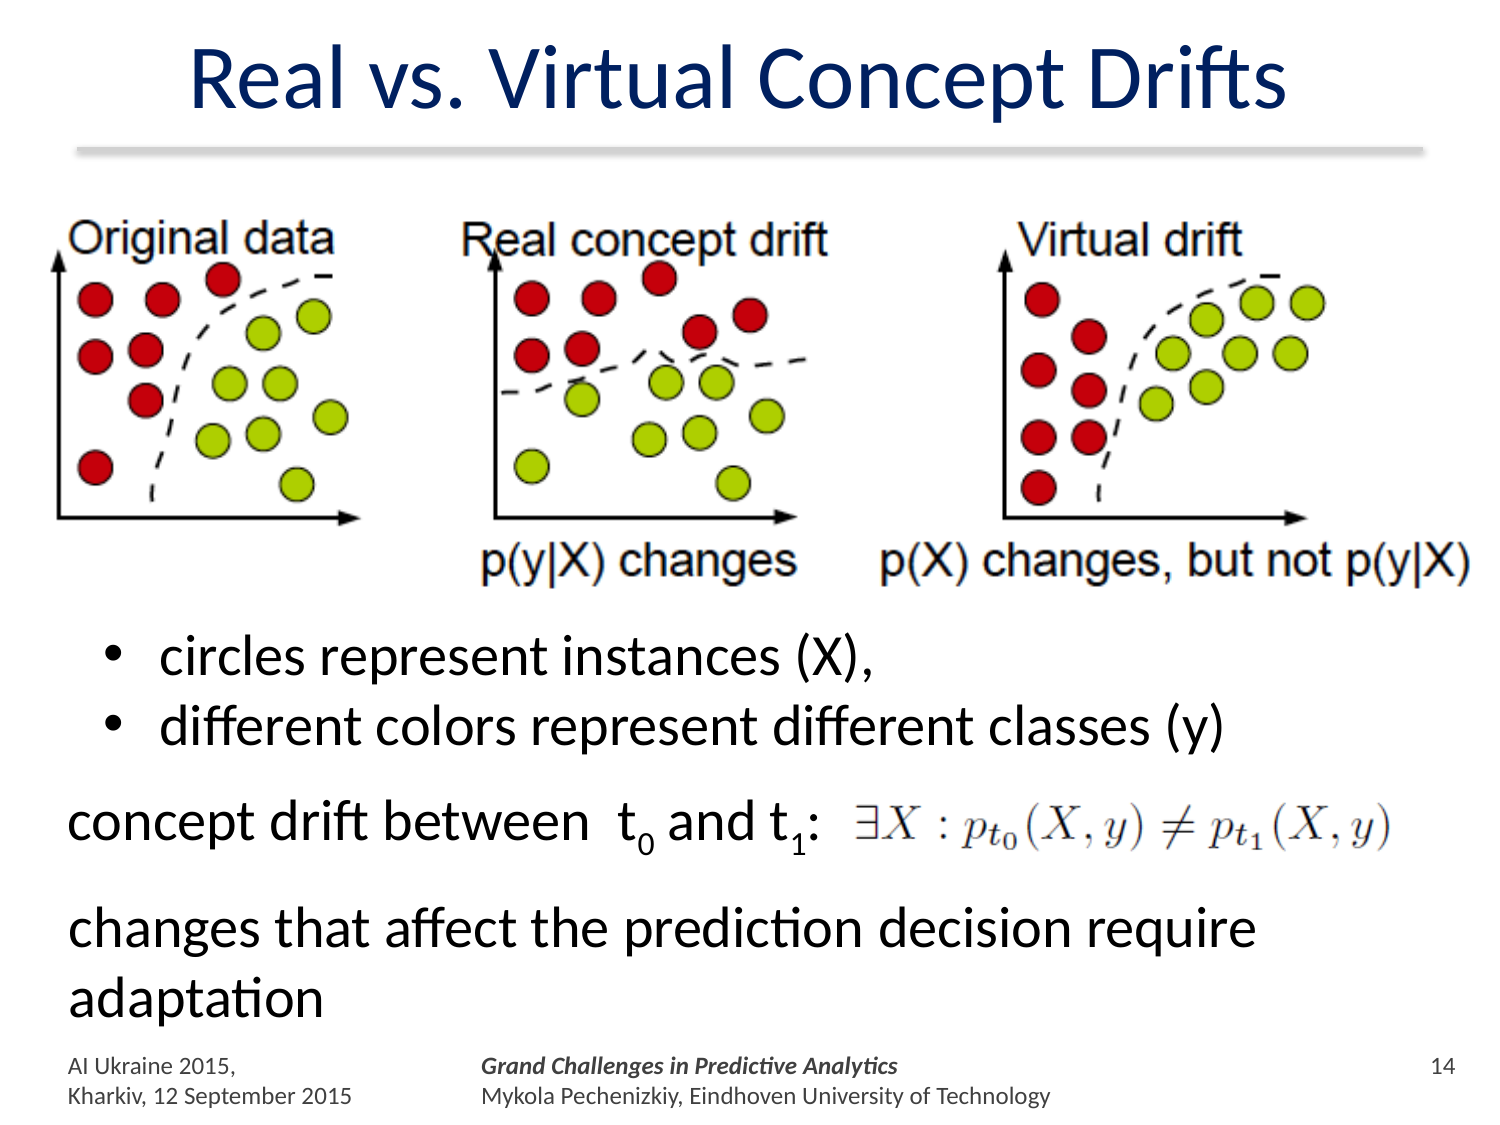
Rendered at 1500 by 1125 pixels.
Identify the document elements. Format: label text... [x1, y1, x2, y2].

footer Grand Challenges in Predictive Analytics Mykola Pechenizkiy, Eindhoven University of Technology [466, 1042, 1388, 1103]
title Real vs. Virtual Concept Drifts [75, 0, 1425, 149]
slide_number 13 [1388, 1042, 1471, 1103]
text_box concept drift between t0 and t1: [53, 775, 916, 870]
text_box changes that affect the prediction decision require adaptation [54, 881, 1500, 1037]
picture [5, 184, 1500, 617]
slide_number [53, 1042, 390, 1103]
text_box circles represent instances (X), different colors represent different classes (y) [88, 625, 1483, 765]
picture [832, 788, 1394, 862]
